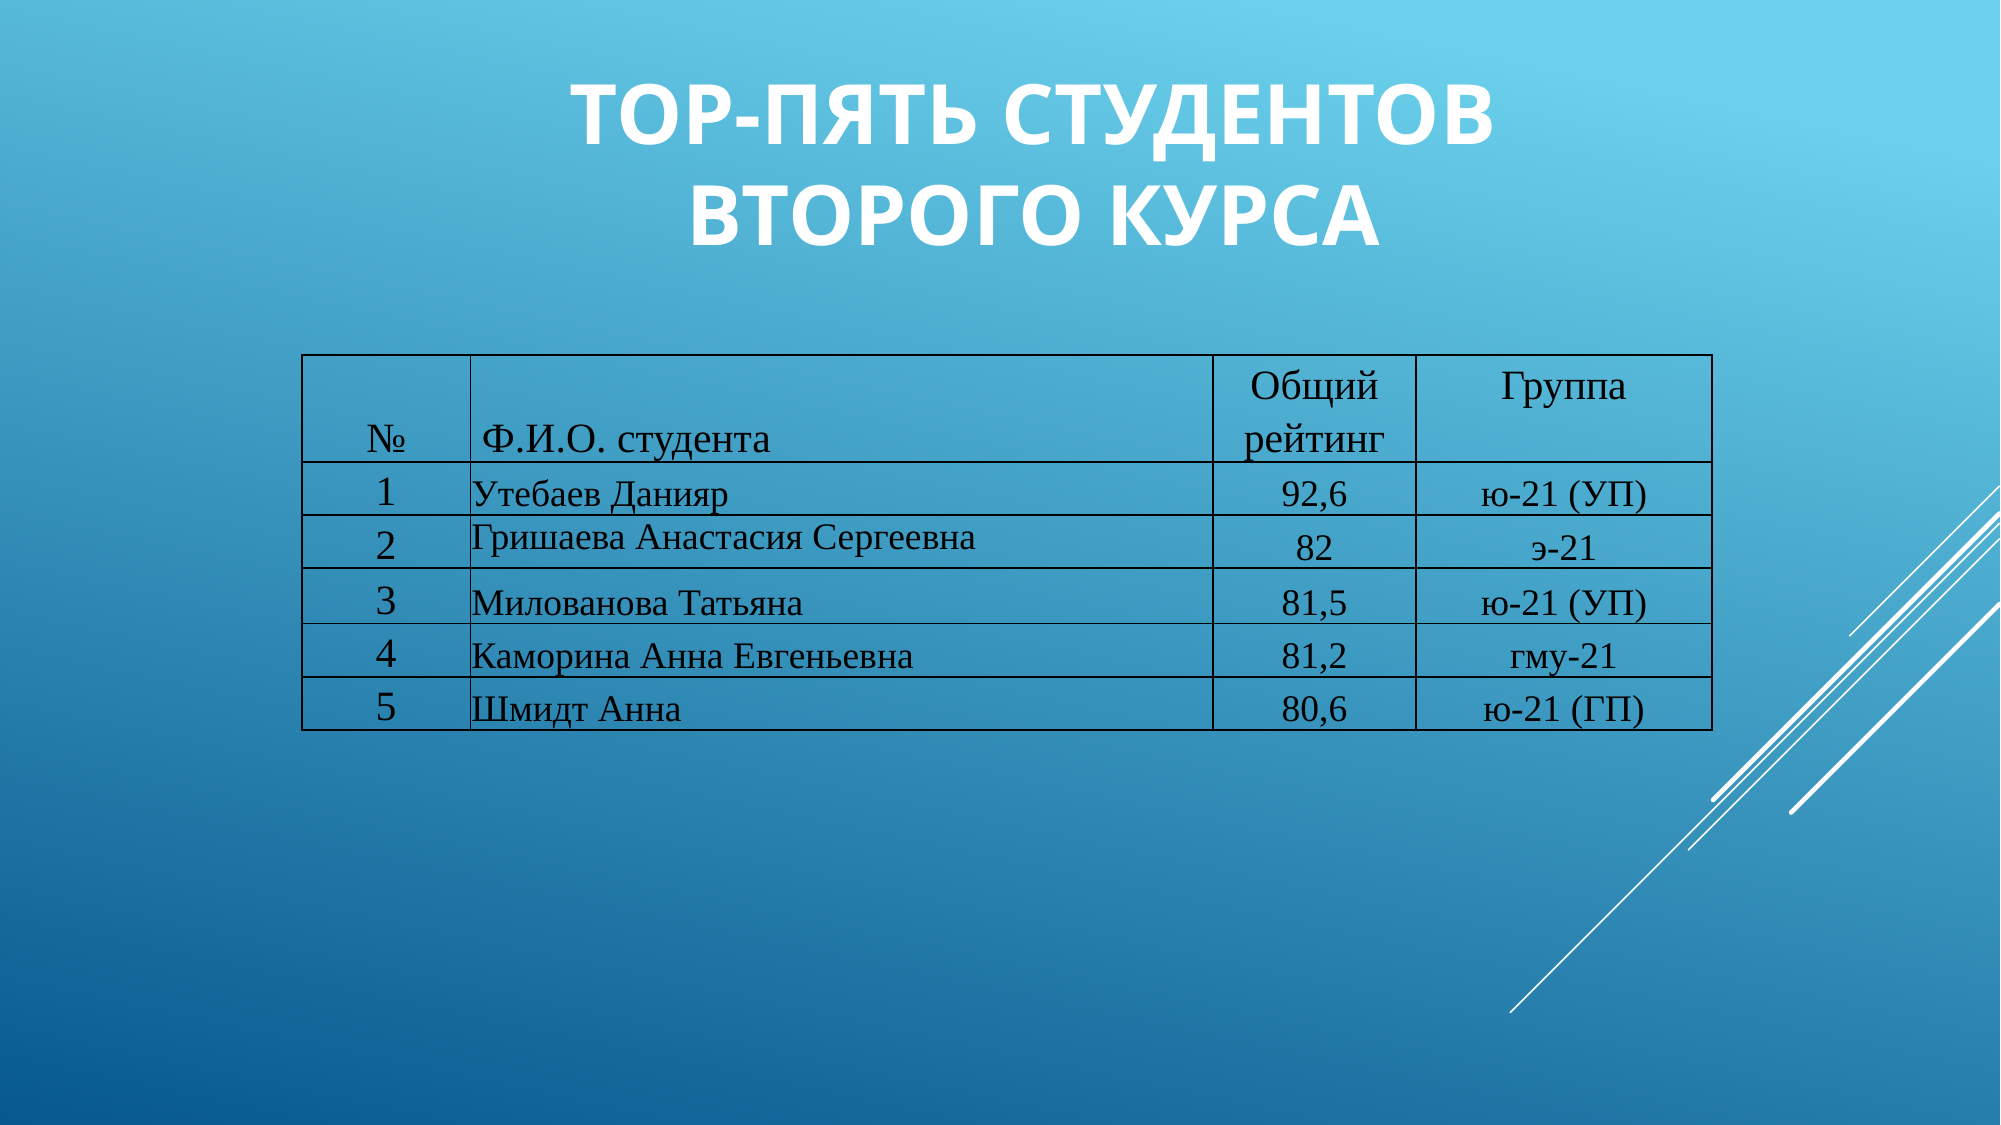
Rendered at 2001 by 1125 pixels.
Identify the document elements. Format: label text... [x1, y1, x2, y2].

table_cell 92,6 [1214, 463, 1415, 514]
table_cell 3 [303, 569, 470, 623]
table_header Ф.И.О. студента [471, 356, 1212, 461]
table_header № [303, 356, 470, 461]
table_cell 5 [303, 678, 470, 729]
table_cell ю-21 (УП) [1417, 463, 1711, 514]
table_cell 4 [303, 624, 470, 676]
table_cell Шмидт Анна [471, 678, 1212, 729]
table_cell Гришаева Анастасия Сергеевна [471, 516, 1212, 567]
table_cell Каморина Анна Евгеньевна [471, 624, 1212, 676]
title TOP-ПЯТЬ Студентов второго курса [437, 145, 1630, 270]
table_cell Утебаев Данияр [471, 463, 1212, 514]
table_cell 82 [1214, 516, 1415, 567]
table_header Общий рейтинг [1214, 356, 1415, 461]
table_cell Милованова Татьяна [471, 569, 1212, 623]
table_cell 81,2 [1214, 624, 1415, 676]
table_cell ю-21 (ГП) [1417, 678, 1711, 729]
table_cell э-21 [1417, 516, 1711, 567]
table_cell 1 [303, 463, 470, 514]
table_cell 80,6 [1214, 678, 1415, 729]
table_cell 2 [303, 516, 470, 567]
table_cell гму-21 [1417, 624, 1711, 676]
table_cell 81,5 [1214, 569, 1415, 623]
table_cell ю-21 (УП) [1417, 569, 1711, 623]
table_header Группа [1417, 356, 1711, 461]
